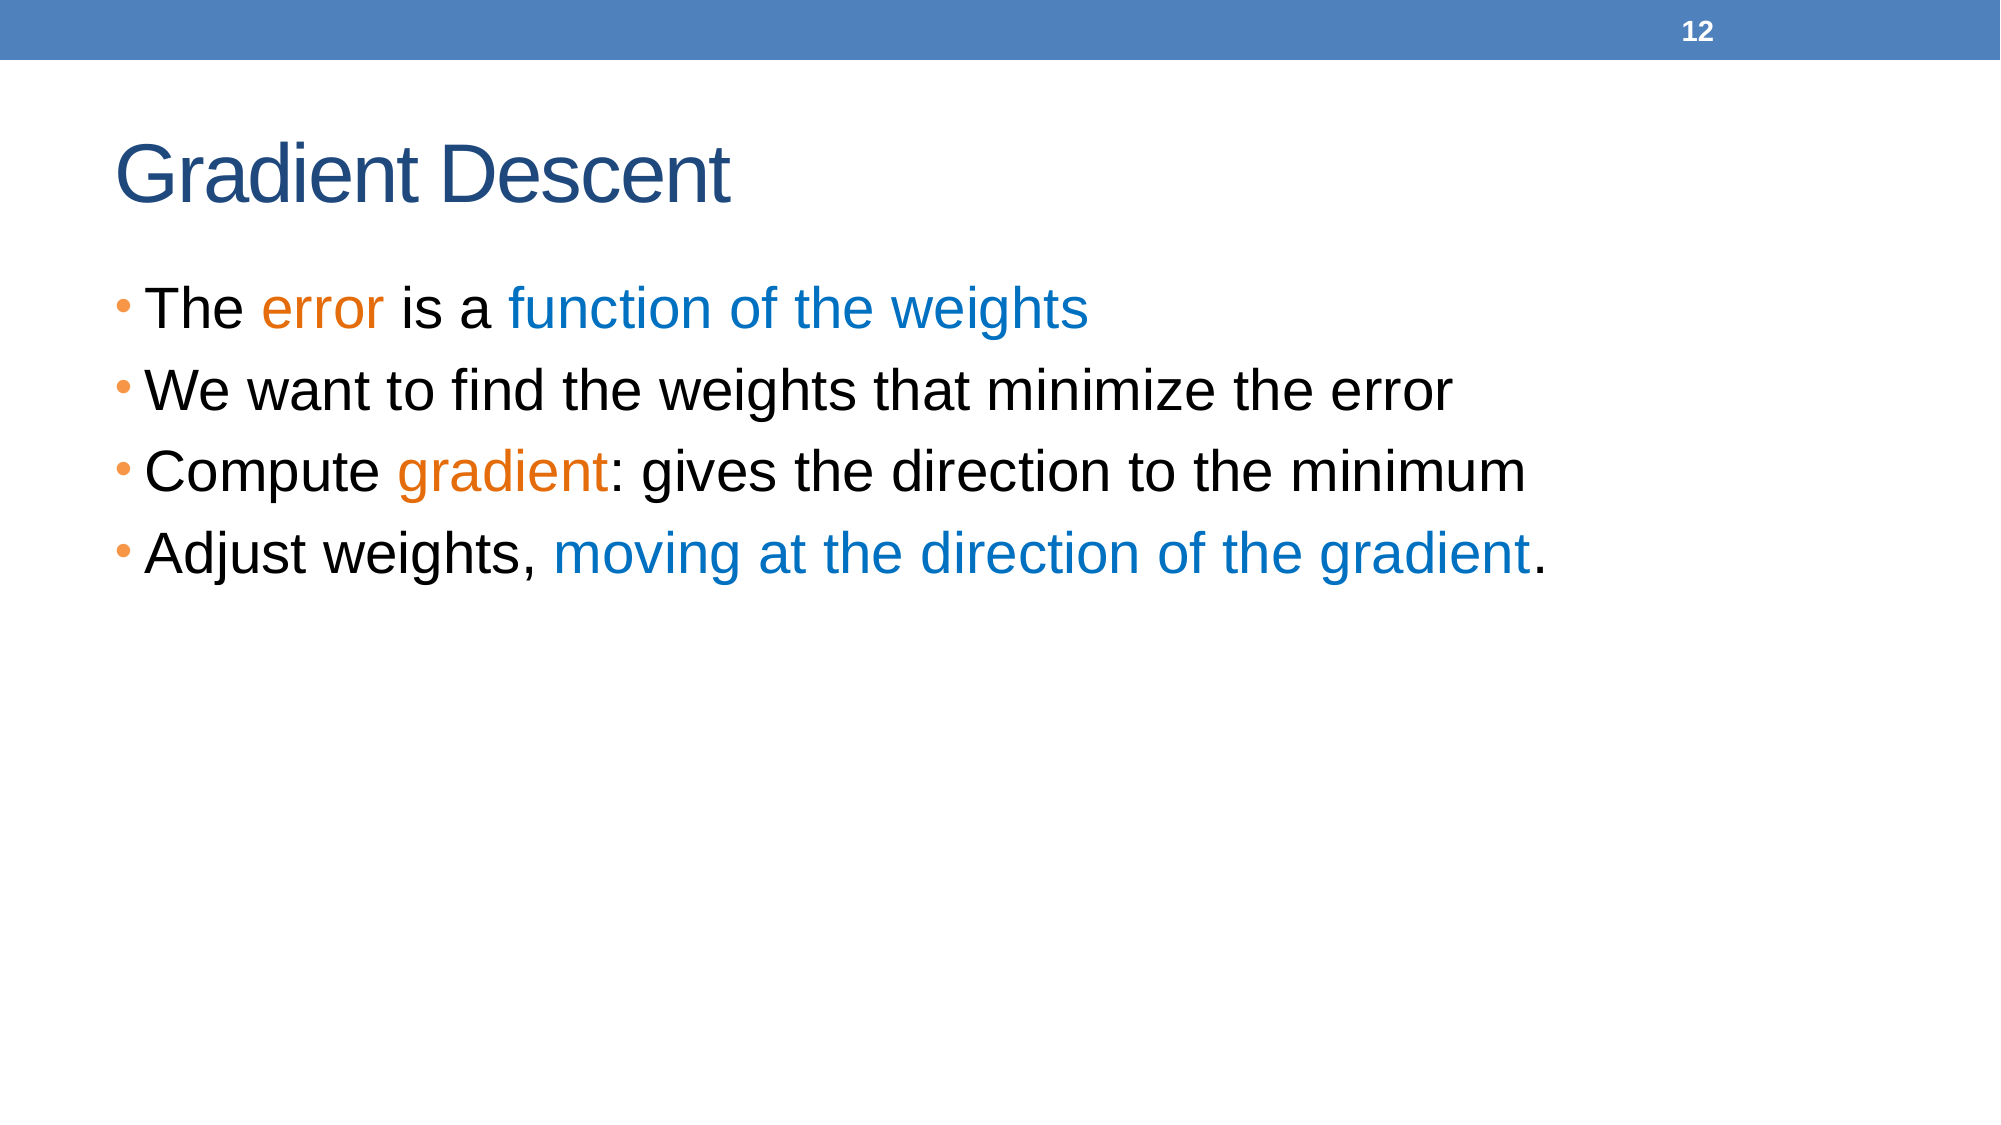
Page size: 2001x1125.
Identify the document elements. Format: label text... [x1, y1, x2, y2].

slide_number 12 [1666, 3, 1900, 57]
list The error is a function of the weights We want to find the weights that minimize the error Compute gradient: gives the direction to the minimum Adjust weights, moving at the direction of the gradient. [99, 262, 1900, 1063]
title Gradient Descent [99, 87, 1900, 250]
